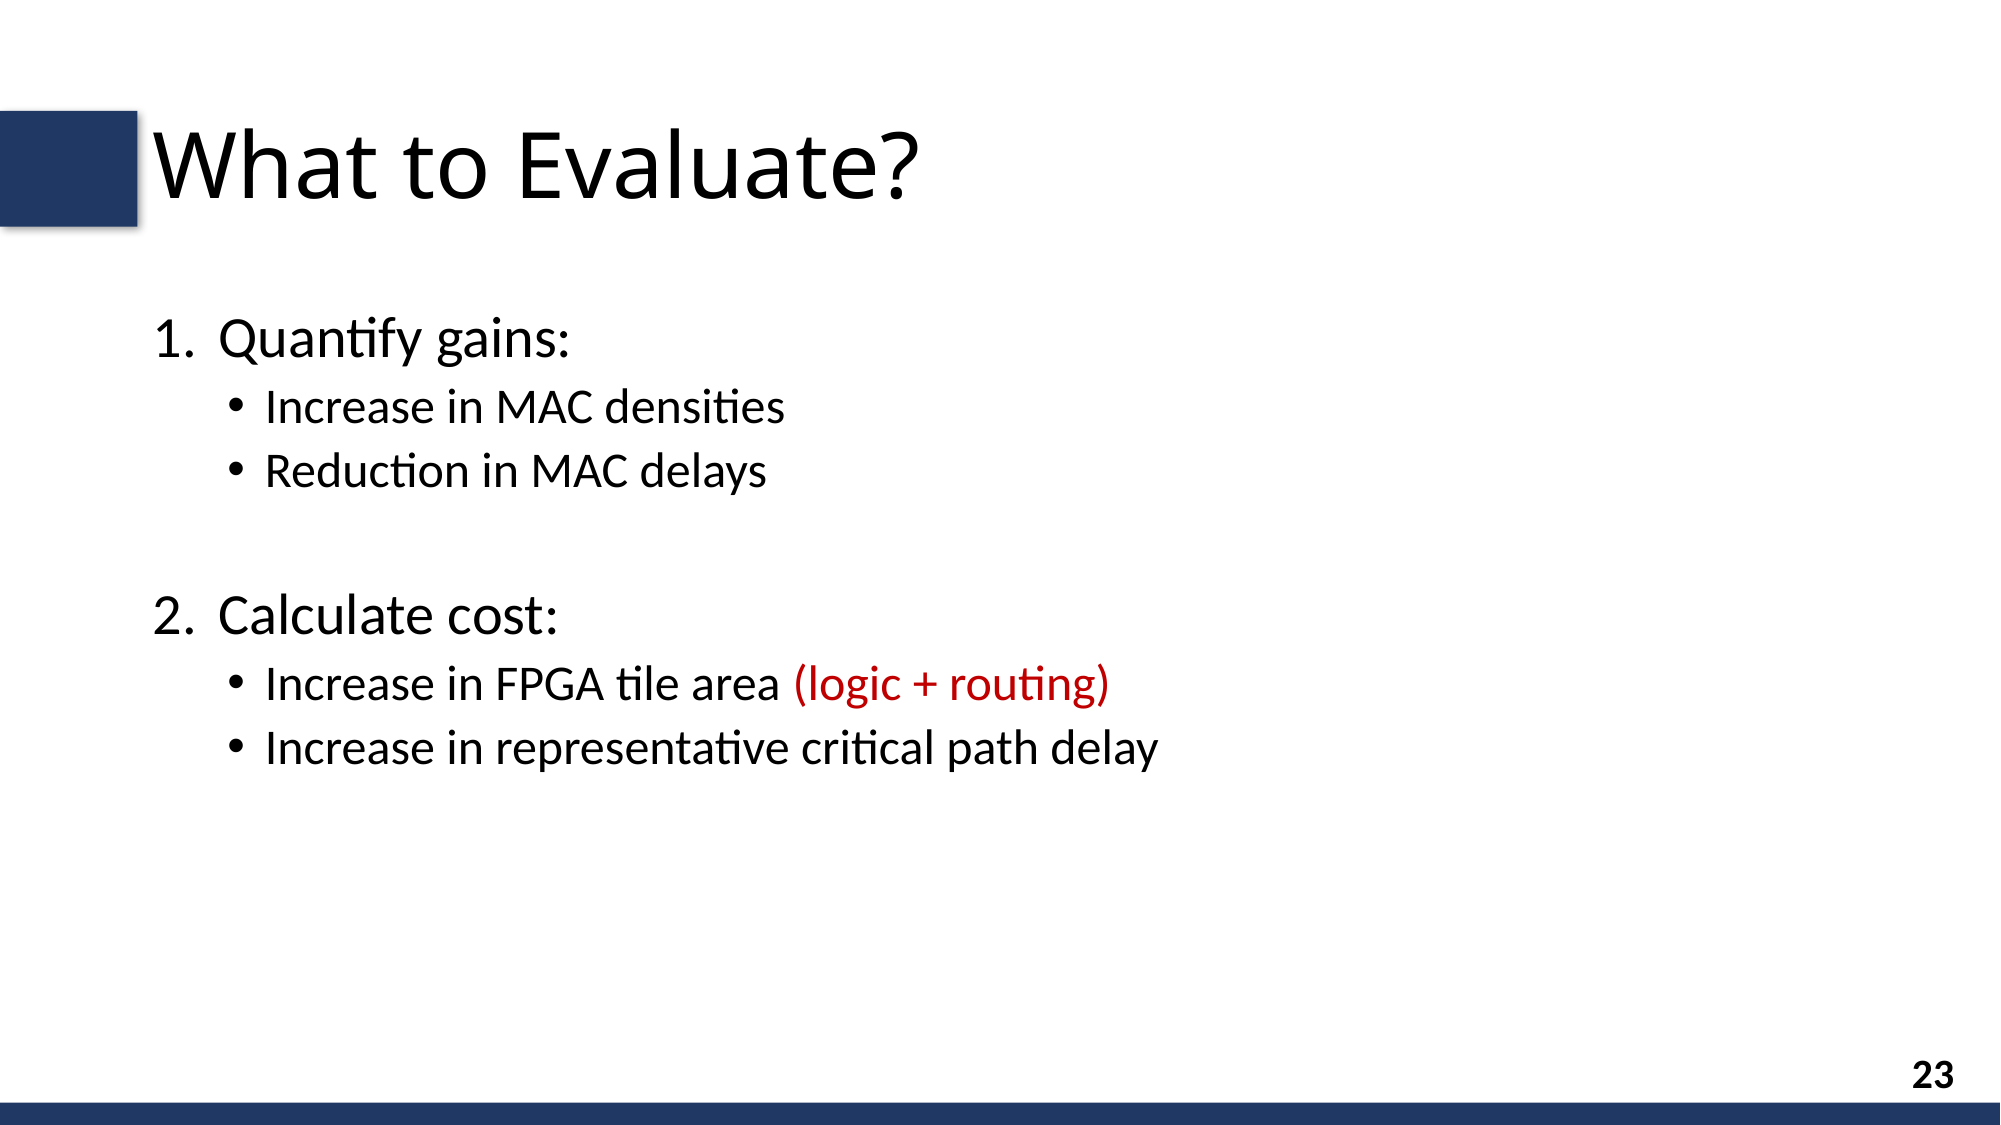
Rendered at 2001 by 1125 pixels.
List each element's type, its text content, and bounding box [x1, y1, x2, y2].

list Quantify gains: Increase in MAC densities Reduction in MAC delays Calculate cost: Increase in FPGA tile area (logic + routing) Increase in representative critical path delay [137, 299, 1863, 1014]
slide_number 23 [1519, 1038, 1970, 1099]
title What to Evaluate? [137, 59, 1863, 278]
